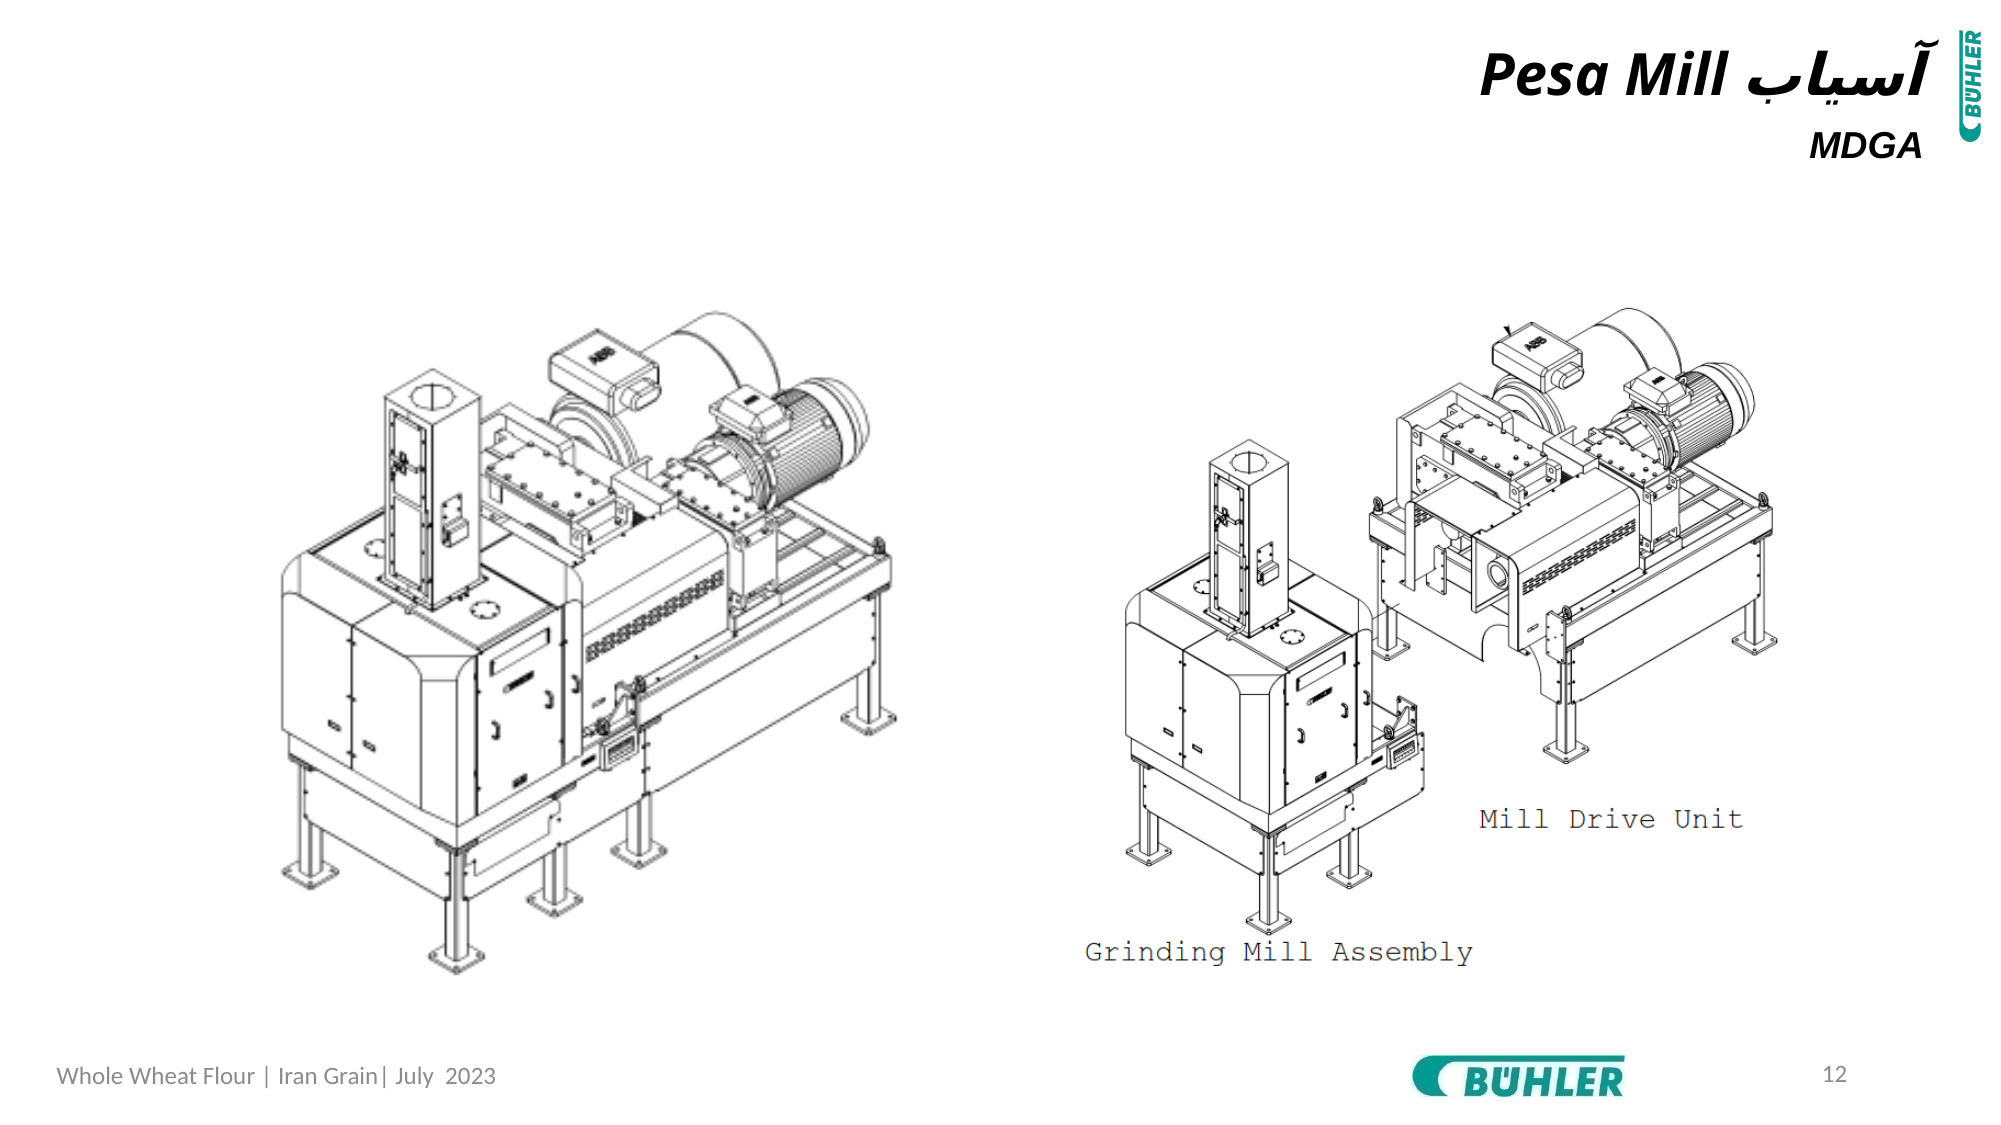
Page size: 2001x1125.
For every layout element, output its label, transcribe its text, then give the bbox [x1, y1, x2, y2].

picture [1412, 1055, 1625, 1097]
title آسیابPesa Mill MDGA [61, 48, 1939, 169]
slide_number 12 [1412, 1042, 1863, 1103]
picture [1939, 10, 2001, 163]
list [1021, 252, 1854, 989]
footer Whole Wheat Flour | Iran Grain| July 2023 [16, 1044, 538, 1105]
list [199, 273, 933, 989]
